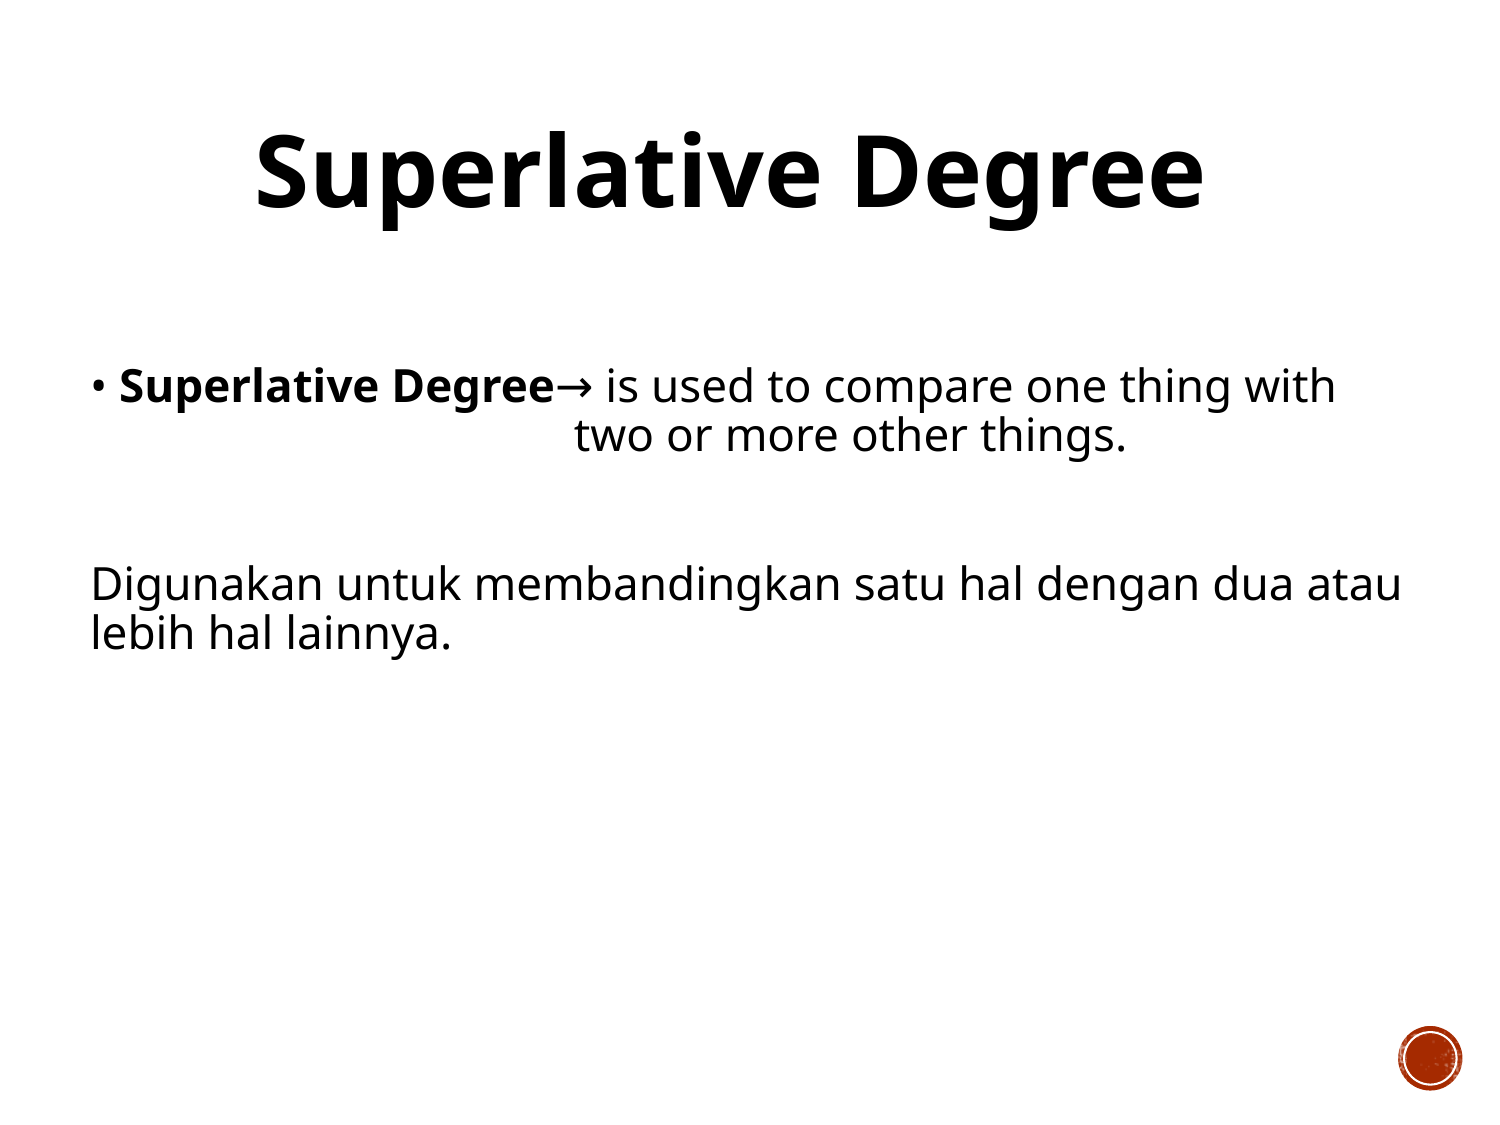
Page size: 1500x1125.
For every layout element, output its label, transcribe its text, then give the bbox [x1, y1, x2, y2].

list • Superlative Degree→ is used to compare one thing with two or more other things. Digunakan untuk membandingkan satu hal dengan dua atau lebih hal lainnya. [75, 275, 1425, 1050]
text_box Superlative Degree [174, 99, 1288, 235]
